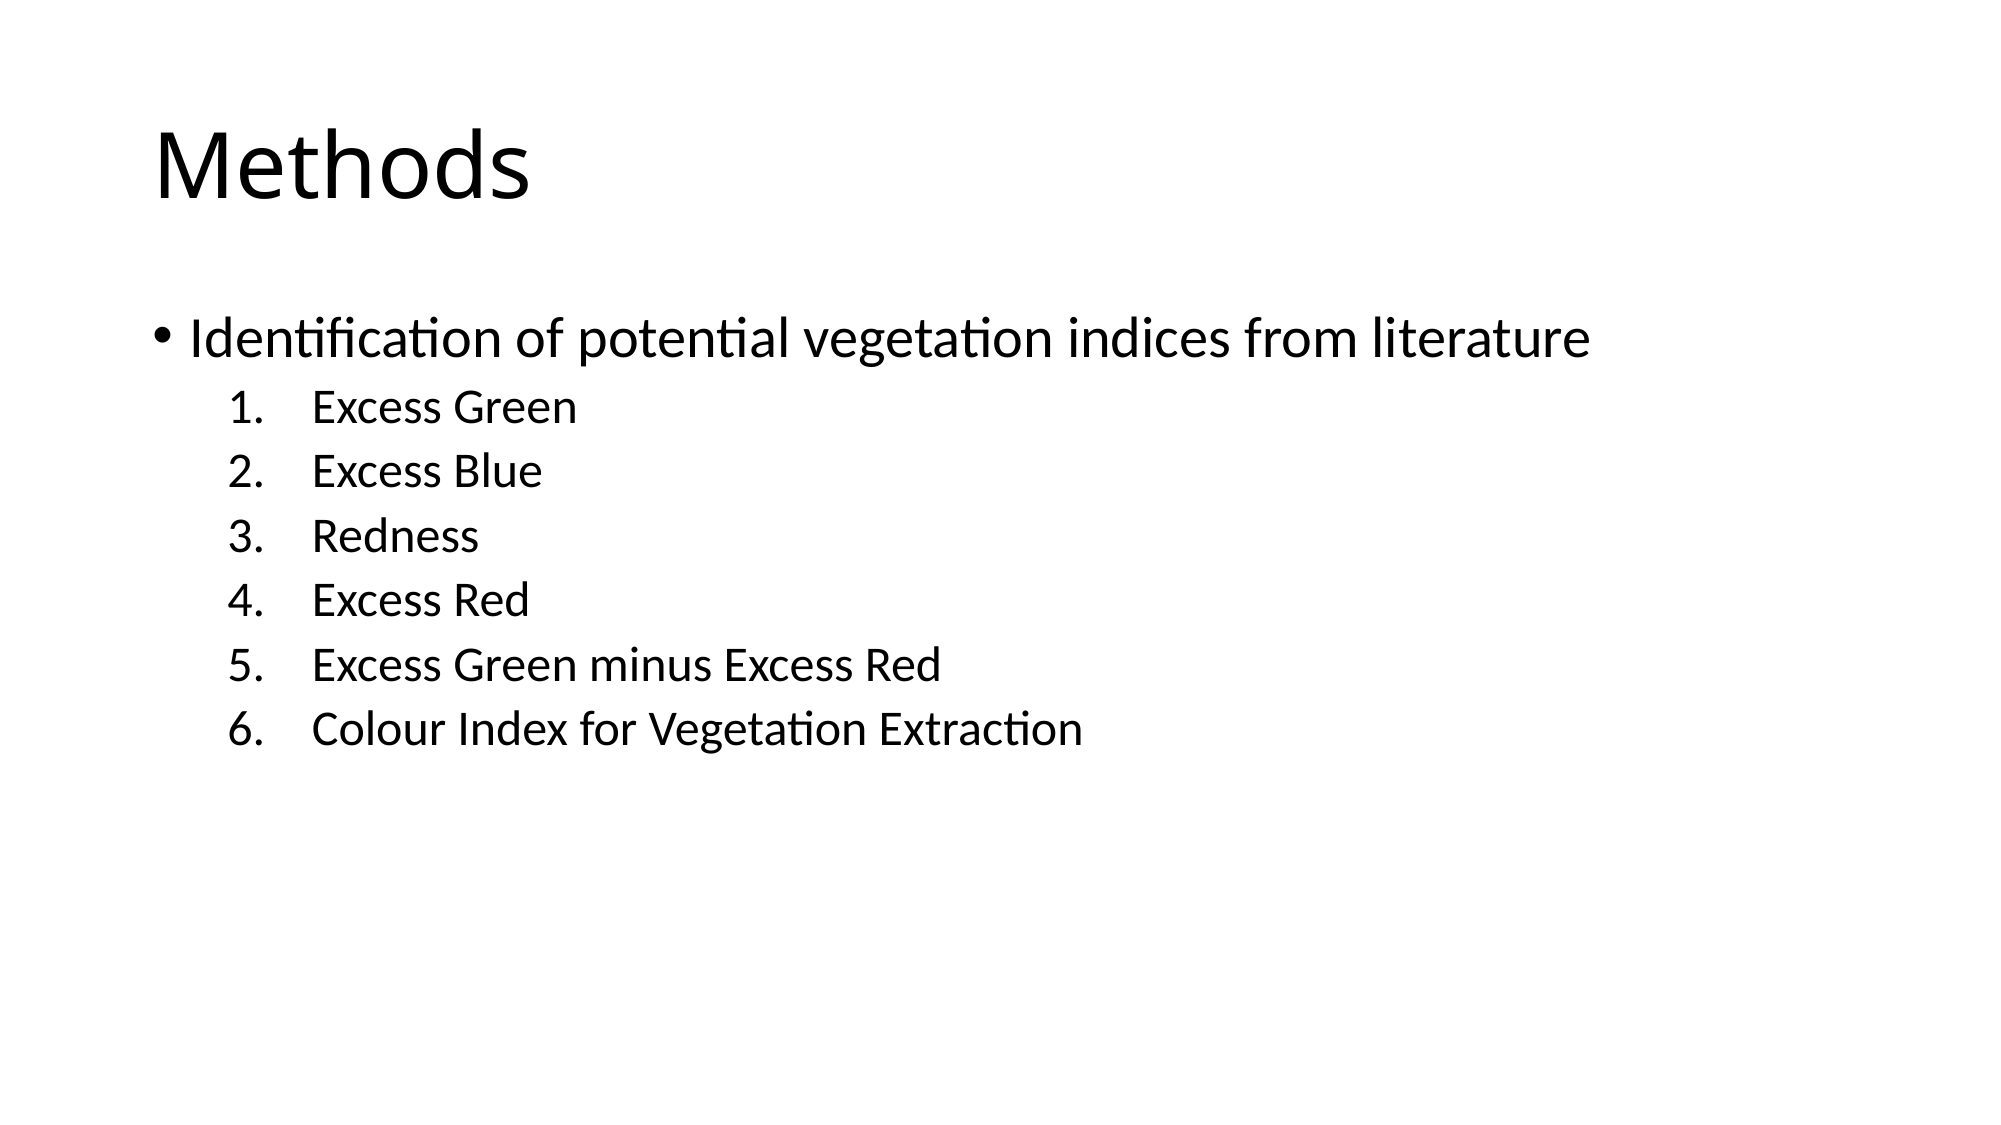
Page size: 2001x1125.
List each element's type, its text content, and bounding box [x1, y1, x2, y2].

list Identification of potential vegetation indices from literature Excess Green Excess Blue Redness Excess Red Excess Green minus Excess Red Colour Index for Vegetation Extraction [137, 299, 1863, 1014]
title Methods [137, 59, 1863, 278]
